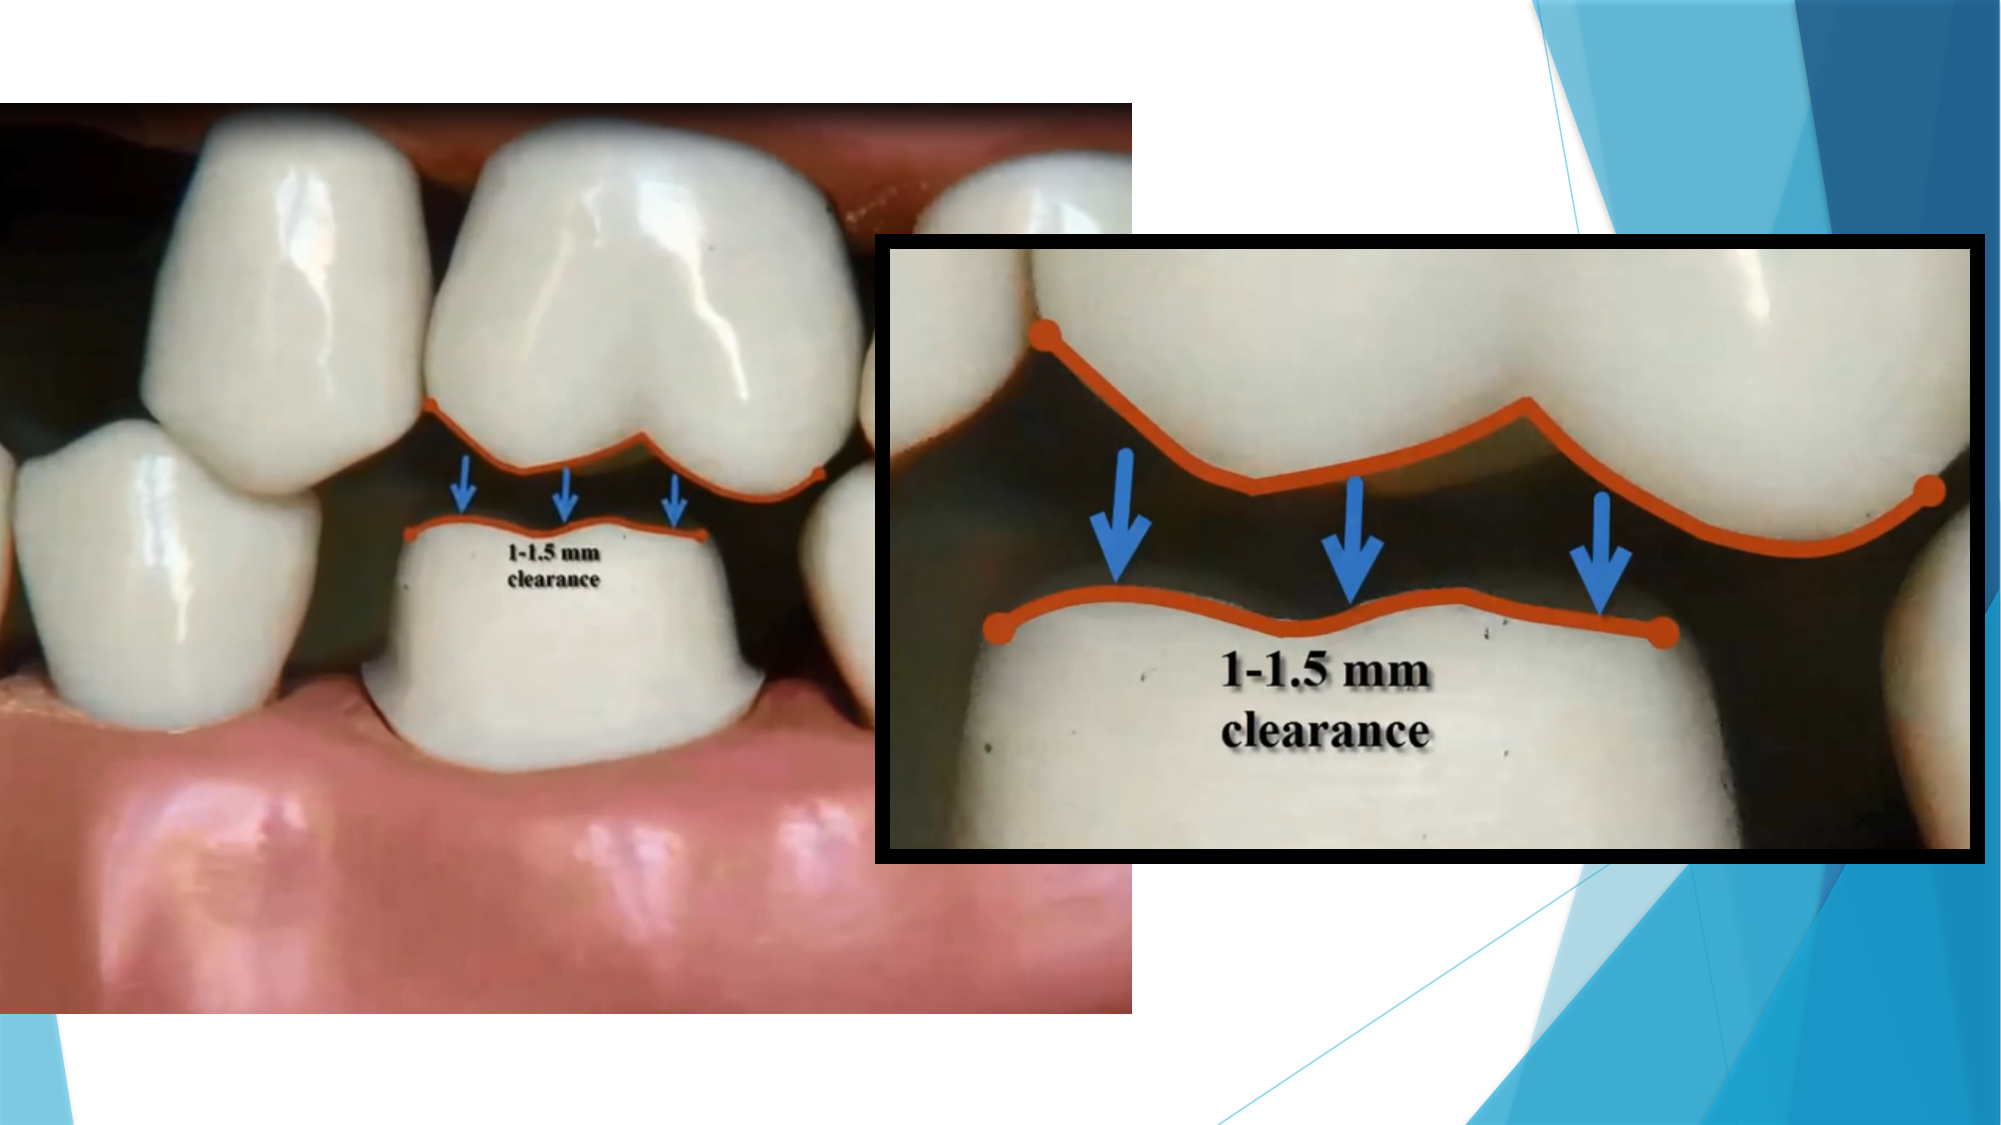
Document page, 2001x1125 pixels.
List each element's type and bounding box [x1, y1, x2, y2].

picture [0, 103, 1971, 1014]
